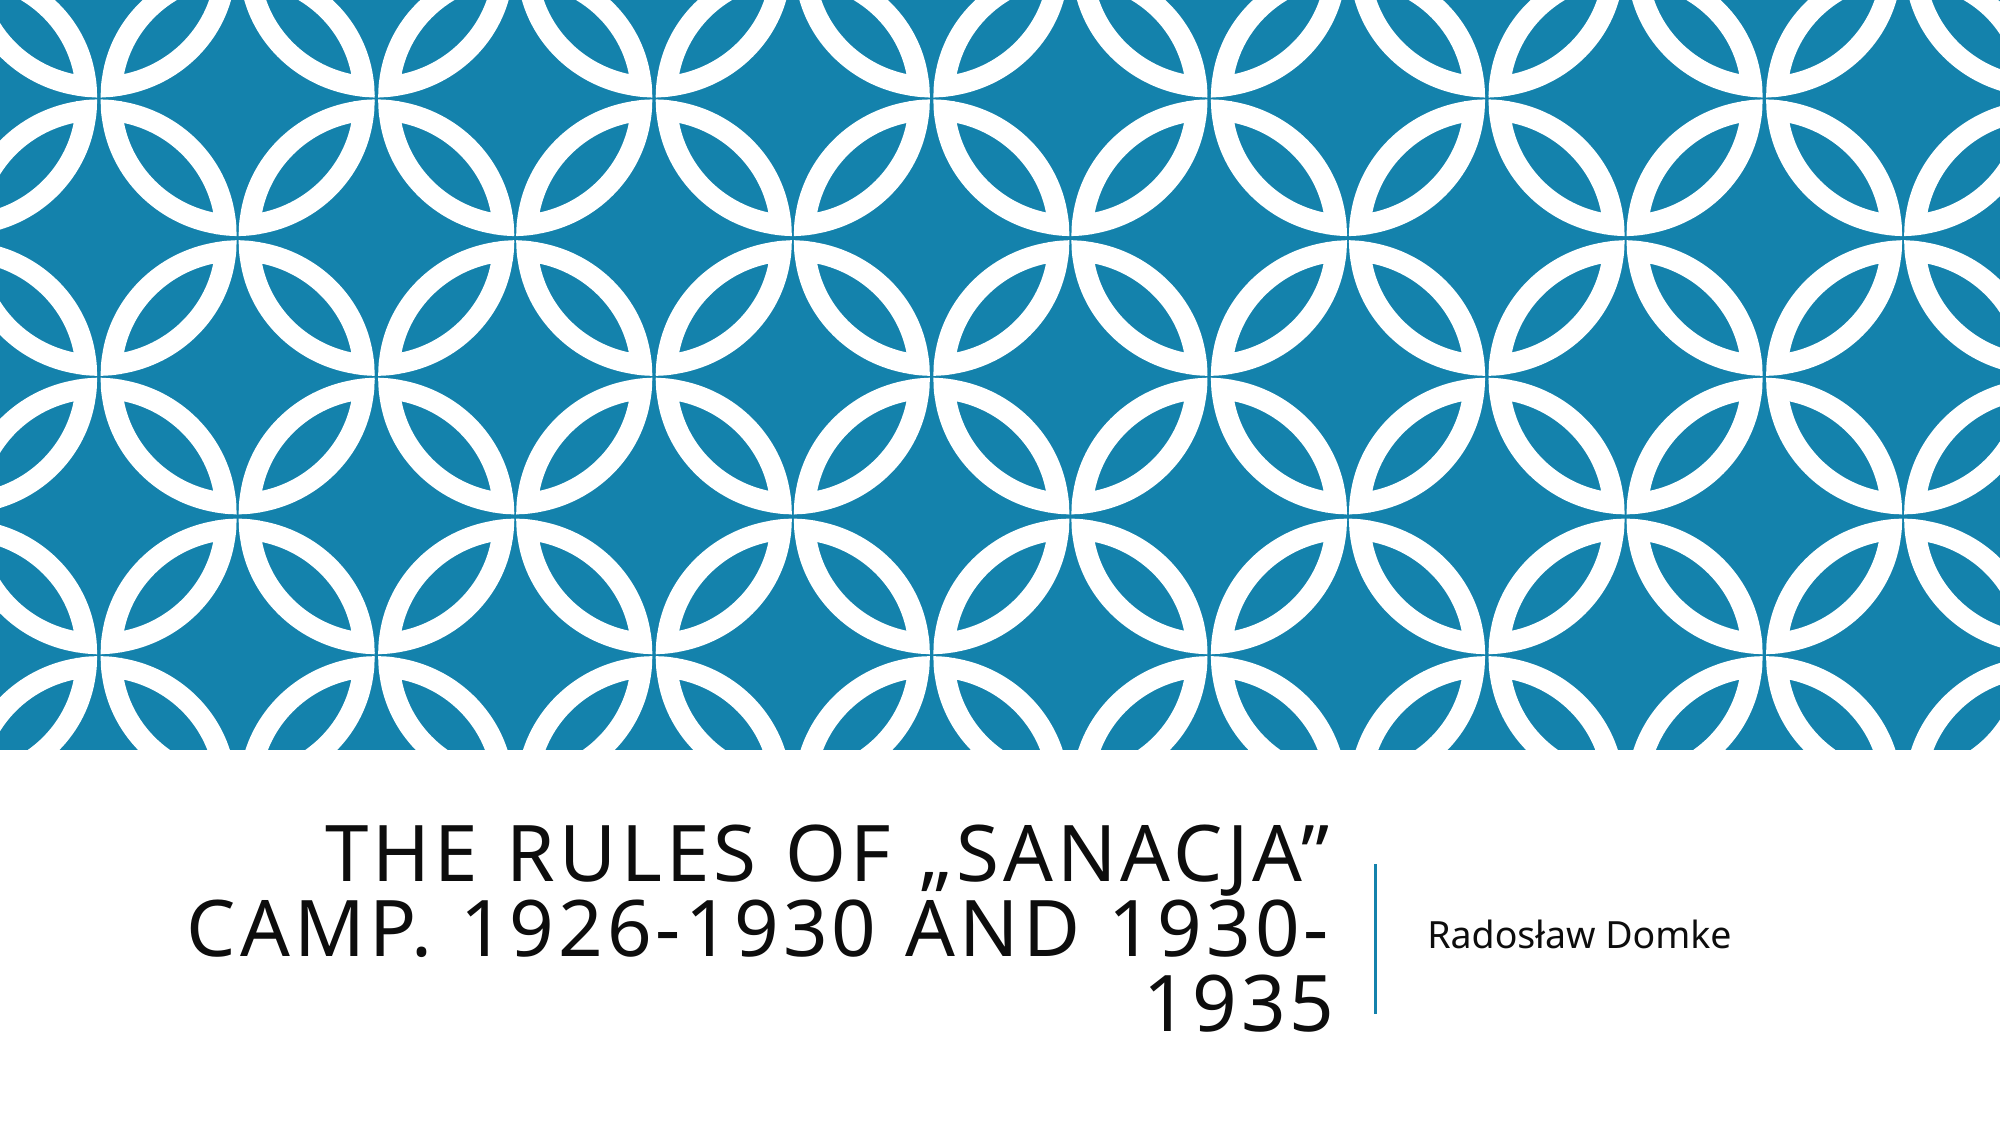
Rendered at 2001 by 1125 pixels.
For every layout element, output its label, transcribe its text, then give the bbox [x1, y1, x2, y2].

subtitle Radosław Domke [1412, 813, 1938, 1054]
title The rules of „Sanacja” camp. 1926-1930 and 1930-1935 [75, 813, 1350, 1054]
